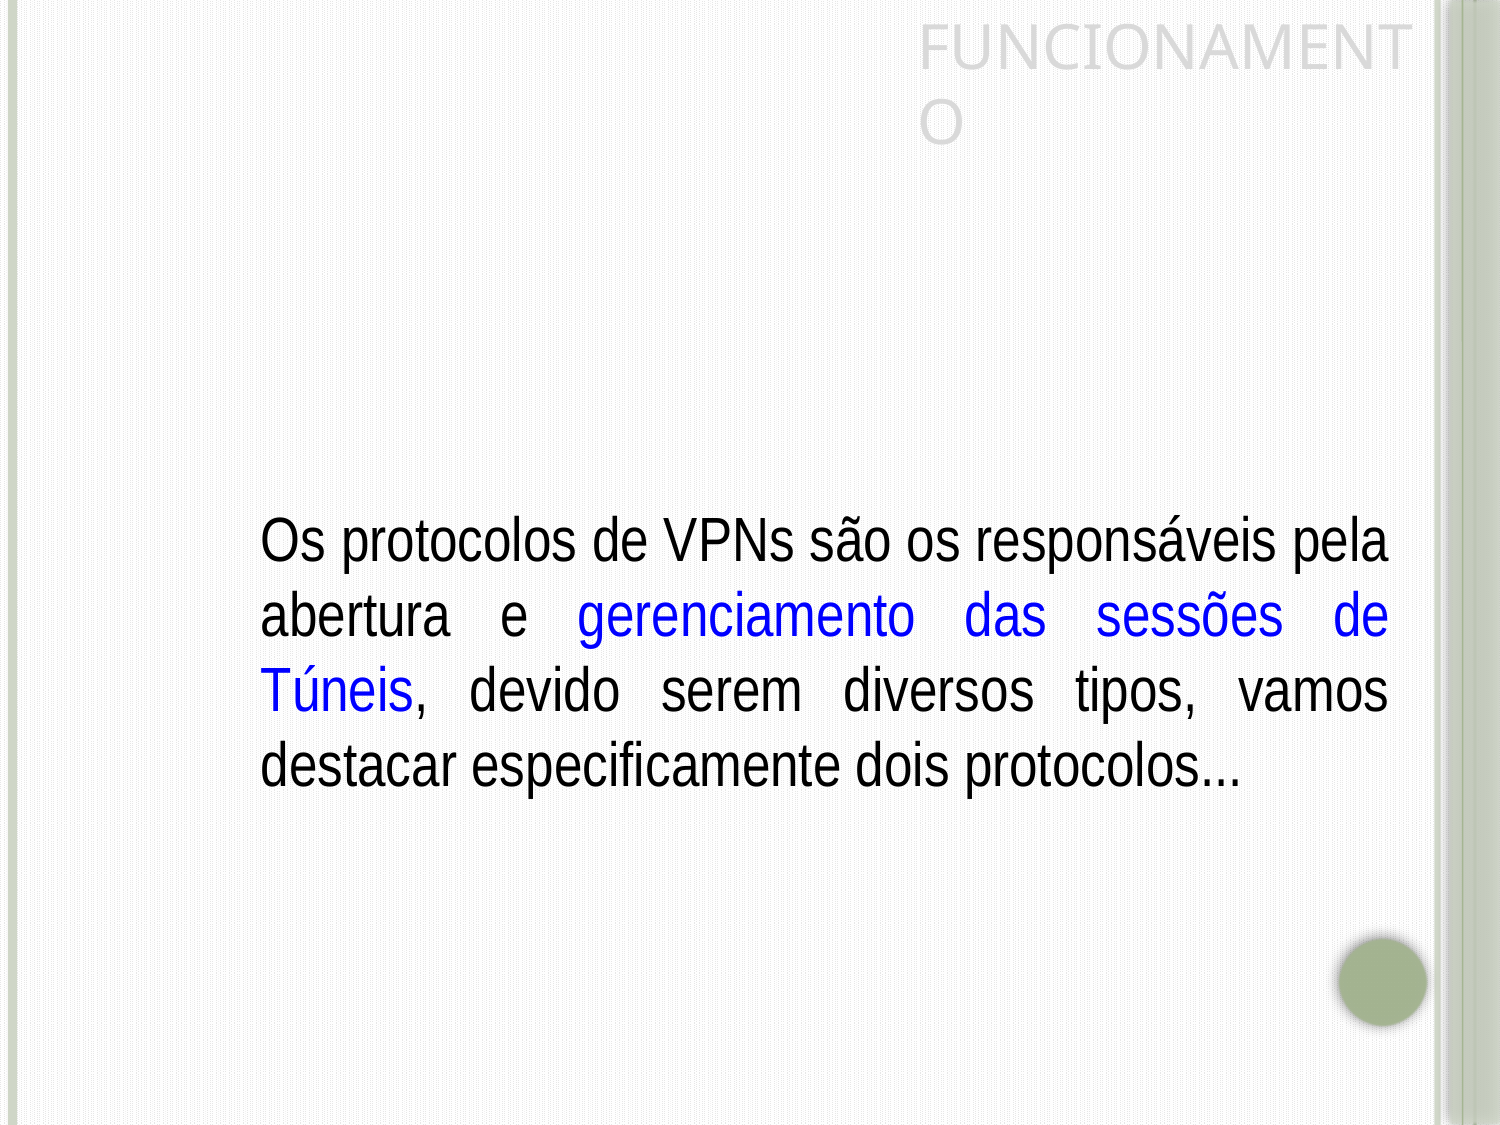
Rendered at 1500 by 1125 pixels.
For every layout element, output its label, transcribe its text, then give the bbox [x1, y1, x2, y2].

text_box FUNCIONAMENTO [902, 0, 1430, 165]
text_box Os protocolos de VPNs são os responsáveis pela abertura e gerenciamento das sessões de Túneis, devido serem diversos tipos, vamos destacar especificamente dois protocolos... [246, 491, 1407, 807]
